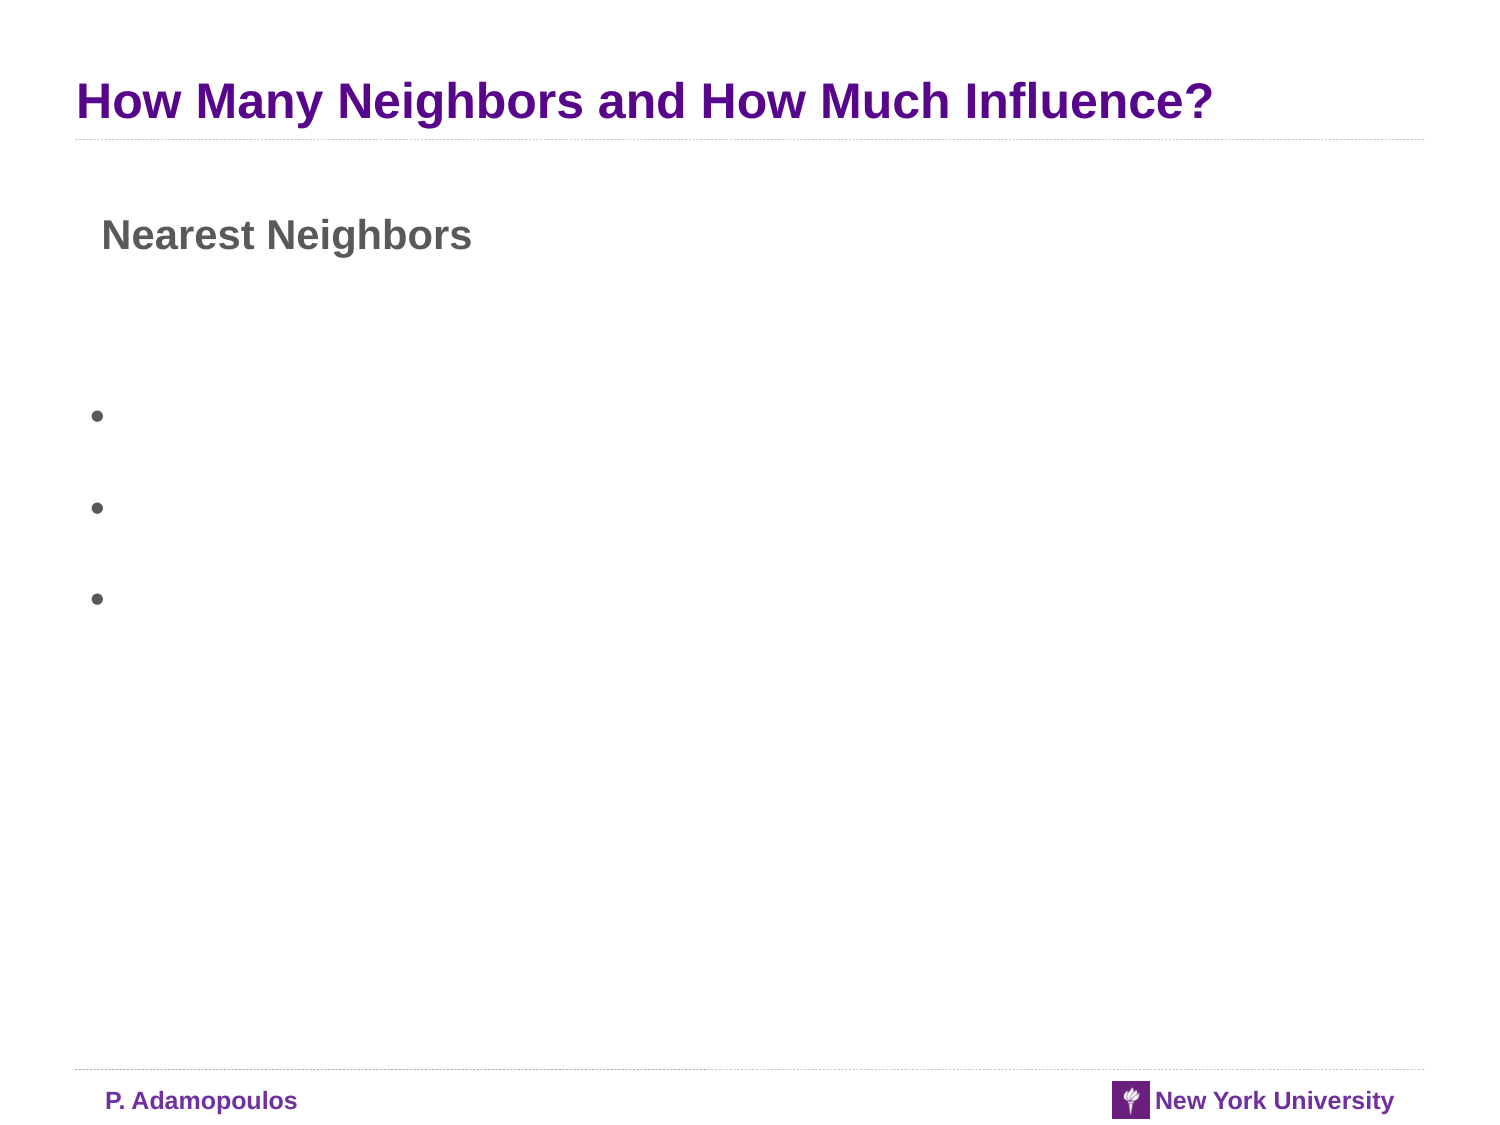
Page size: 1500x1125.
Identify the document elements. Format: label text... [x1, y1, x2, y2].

picture [1112, 1081, 1150, 1119]
title How Many Neighbors and How Much Influence? [75, 59, 1424, 138]
